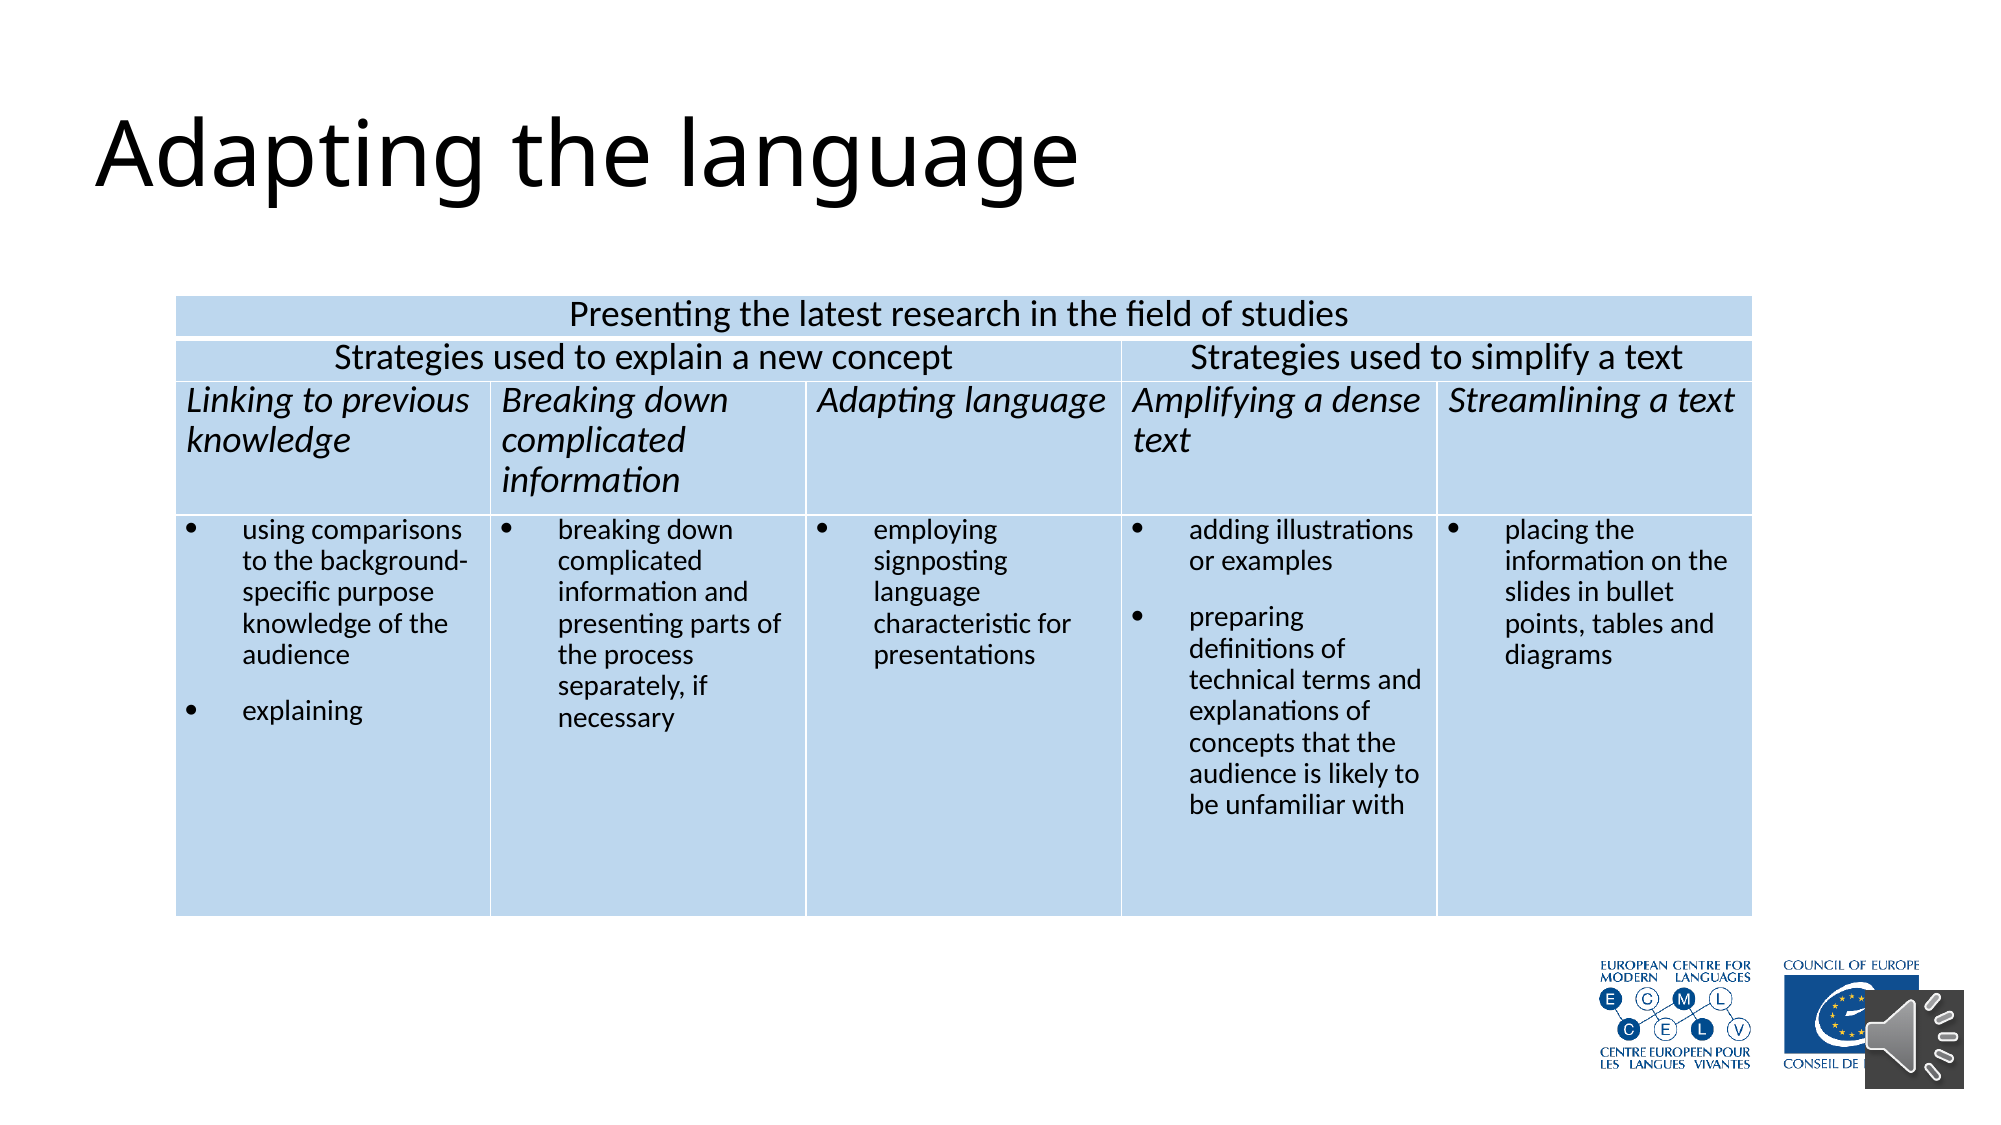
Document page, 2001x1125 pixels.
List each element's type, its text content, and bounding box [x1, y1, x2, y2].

table_cell Breaking down complicated information [491, 382, 805, 514]
table_cell using comparisons to the background-specific purpose knowledge of the audience explaining [176, 516, 490, 916]
table_cell Strategies used to simplify a text [1122, 341, 1752, 381]
table_cell adding illustrations or examples preparing definitions of technical terms and explanations of concepts that the audience is likely to be unfamiliar with [1122, 516, 1436, 916]
picture [1598, 959, 1965, 1090]
table_header Presenting the latest research in the field of studies [176, 296, 1752, 336]
table_cell placing the information on the slides in bullet points, tables and diagrams [1438, 516, 1752, 916]
title Adapting the language [80, 70, 1921, 244]
table_cell Strategies used to explain a new concept [176, 341, 1121, 381]
table_cell Amplifying a dense text [1122, 382, 1436, 514]
table_cell Streamlining a text [1438, 382, 1752, 514]
table_cell employing signposting language characteristic for presentations [807, 516, 1121, 916]
table_cell Linking to previous knowledge [176, 382, 490, 514]
table_cell Adapting language [807, 382, 1121, 514]
table_cell breaking down complicated information and presenting parts of the process separately, if necessary [491, 516, 805, 916]
